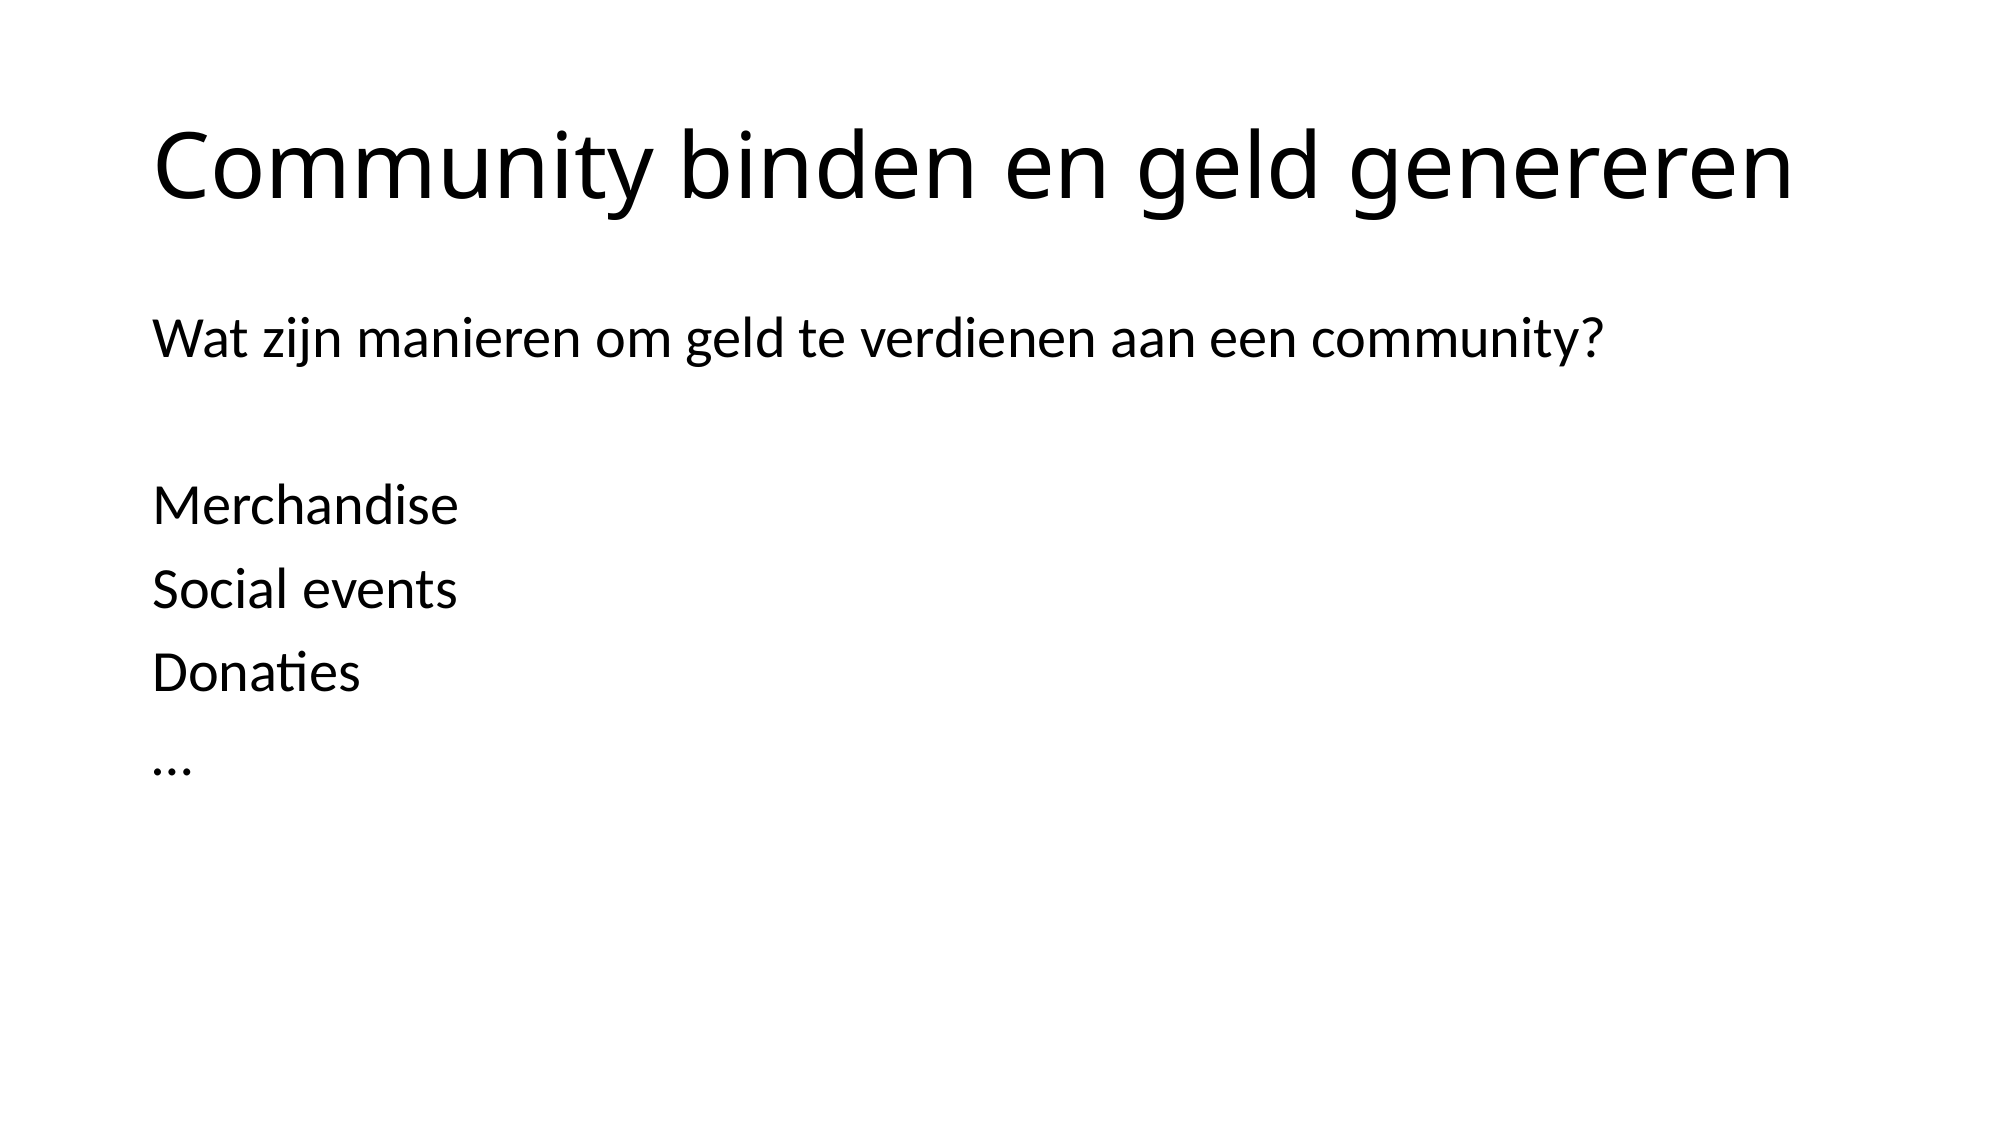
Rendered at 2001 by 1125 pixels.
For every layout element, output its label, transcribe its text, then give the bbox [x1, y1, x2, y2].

title Community binden en geld genereren [137, 59, 1863, 278]
list Wat zijn manieren om geld te verdienen aan een community? Merchandise Social events Donaties … [137, 299, 1863, 1014]
